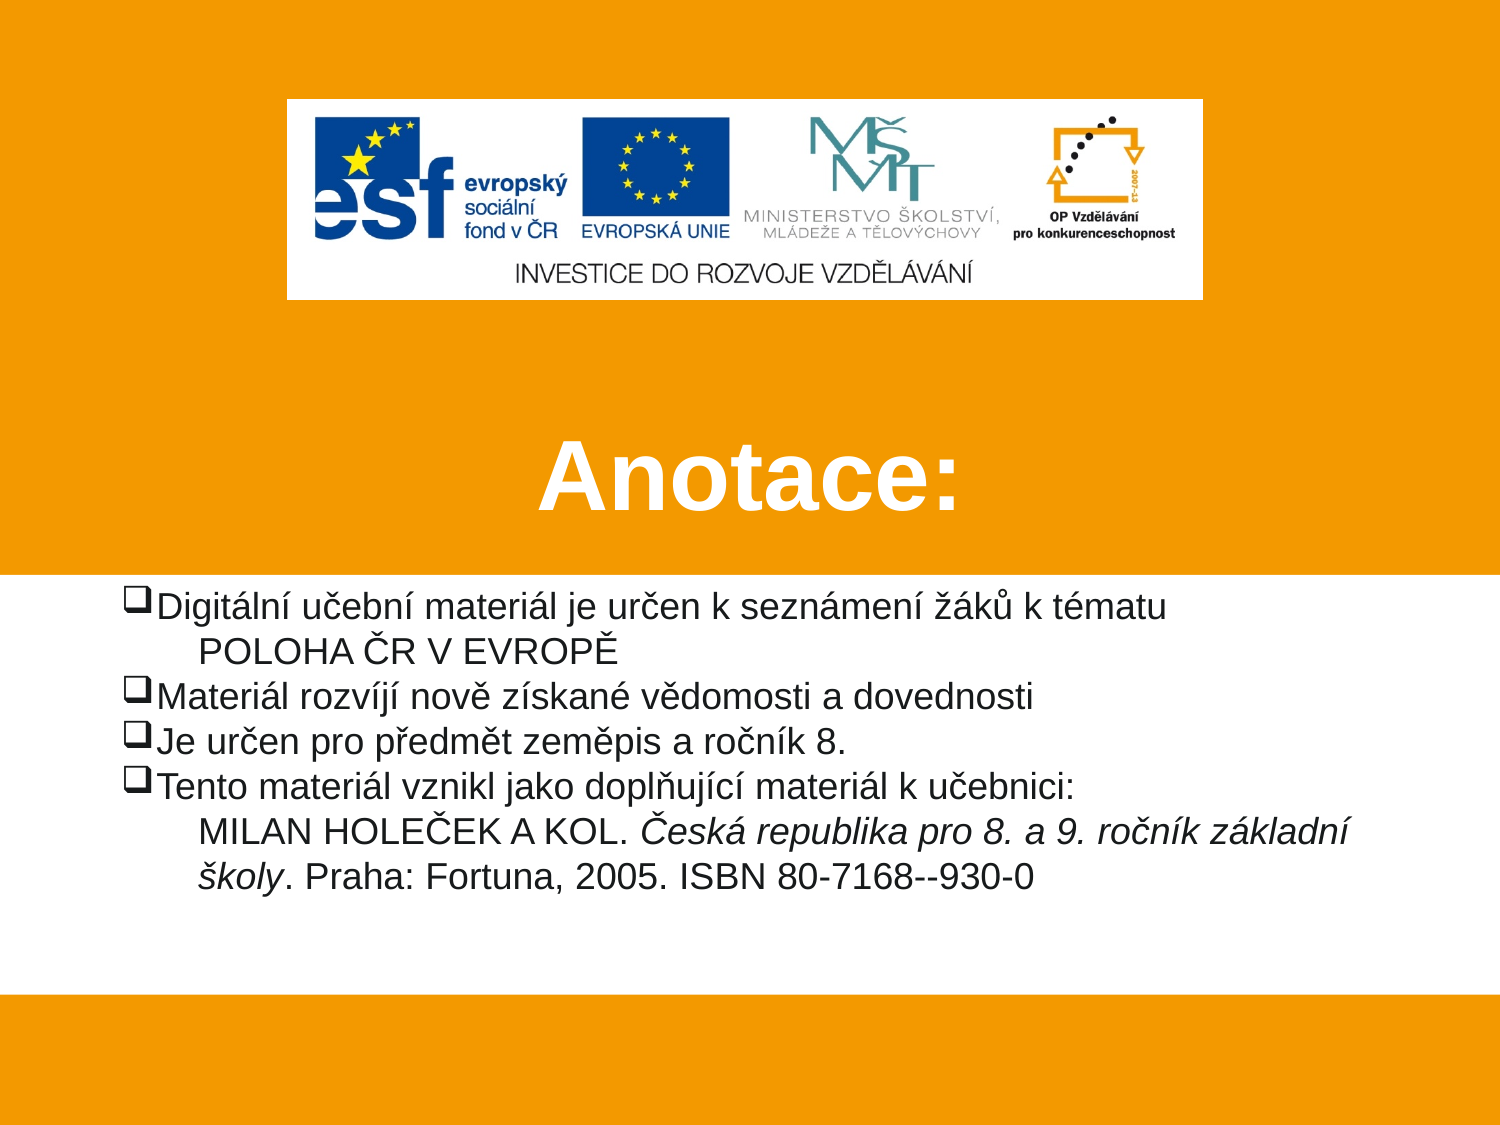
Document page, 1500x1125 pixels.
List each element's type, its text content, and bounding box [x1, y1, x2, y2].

picture [287, 99, 1203, 300]
text_box Digitální učební materiál je určen k seznámení žáků k tématu POLOHA ČR V EVROPĚ Materiál rozvíjí nově získané vědomosti a dovednosti Je určen pro předmět zeměpis a ročník 8. Tento materiál vznikl jako doplňující materiál k učebnici: MILAN HOLEČEK A KOL. Česká republika pro 8. a 9. ročník základní školy. Praha: Fortuna, 2005. ISBN 80-7168--930-0 [0, 574, 1500, 995]
title Anotace: [112, 349, 1388, 574]
